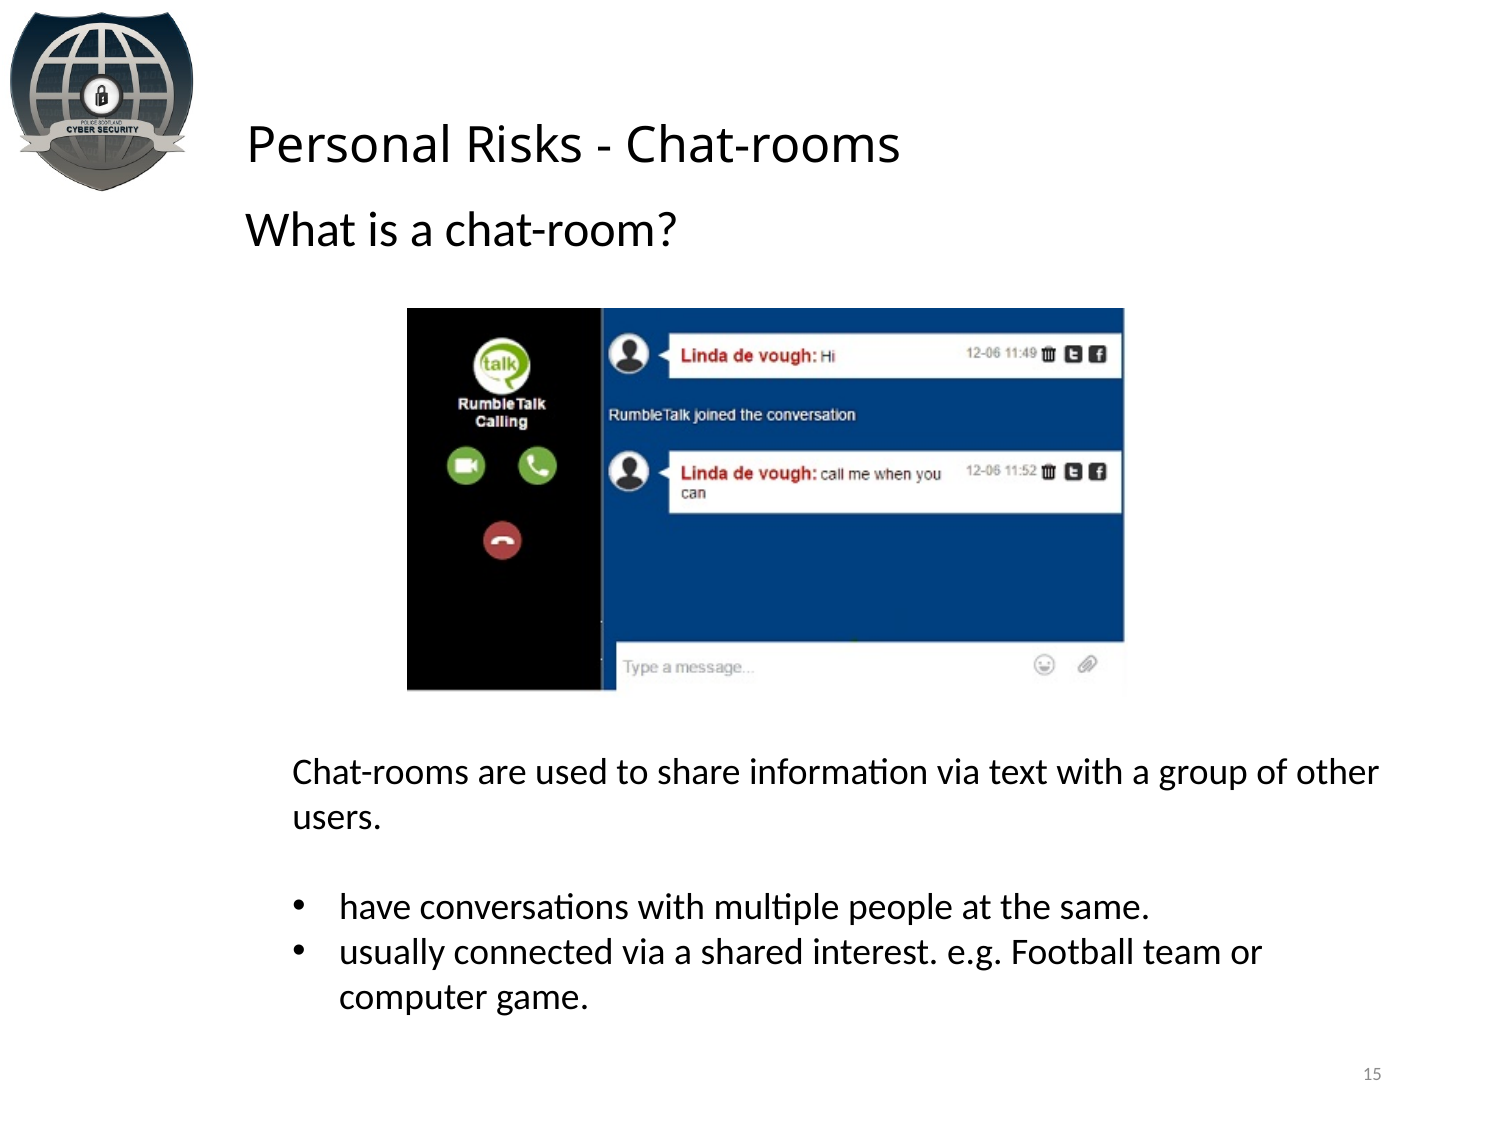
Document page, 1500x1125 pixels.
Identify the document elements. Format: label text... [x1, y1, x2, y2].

picture [2, 0, 199, 197]
picture [407, 308, 1128, 698]
text_box Chat-rooms are used to share information via text with a group of other users. have conversations with multiple people at the same. usually connected via a shared interest. e.g. Football team or computer game. [277, 739, 1397, 1025]
list What is a chat-room? [230, 196, 1443, 297]
title Personal Risks - Chat-rooms [231, 37, 1500, 255]
slide_number 15 [1059, 1042, 1397, 1103]
